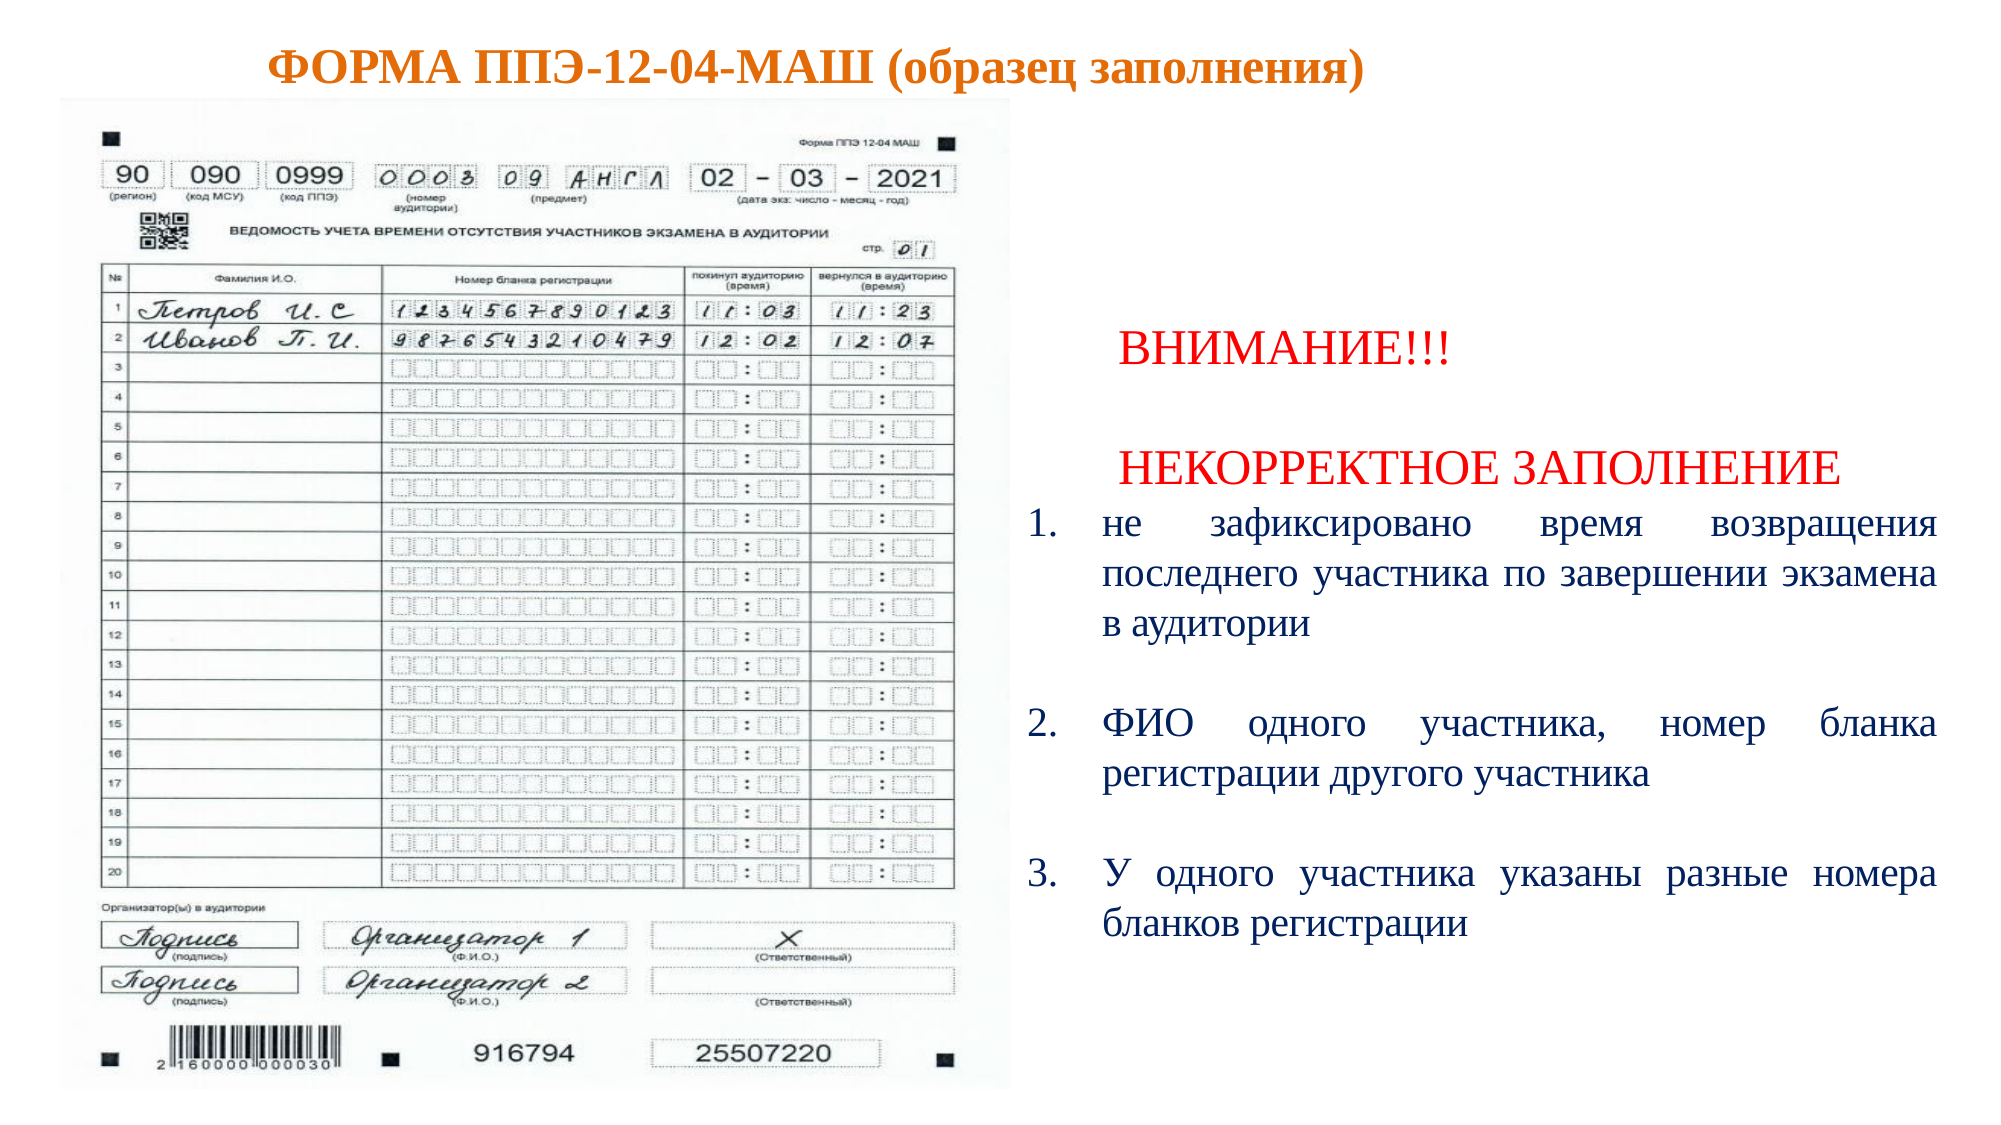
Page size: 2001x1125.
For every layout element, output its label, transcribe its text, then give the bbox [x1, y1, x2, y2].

text_box ФОРМА ППЭ-12-04-МАШ (образец заполнения) [265, 31, 1531, 94]
text_box ВНИМАНИЕ!!! НЕКОРРЕКТНОЕ ЗАПОЛНЕНИЕ не зафиксировано время возвращения последнего участника по завершении экзамена в аудитории ФИО одного участника, номер бланка регистрации другого участника У одного участника указаны разные номера бланков регистрации [1013, 312, 1938, 995]
picture [60, 98, 1010, 1089]
